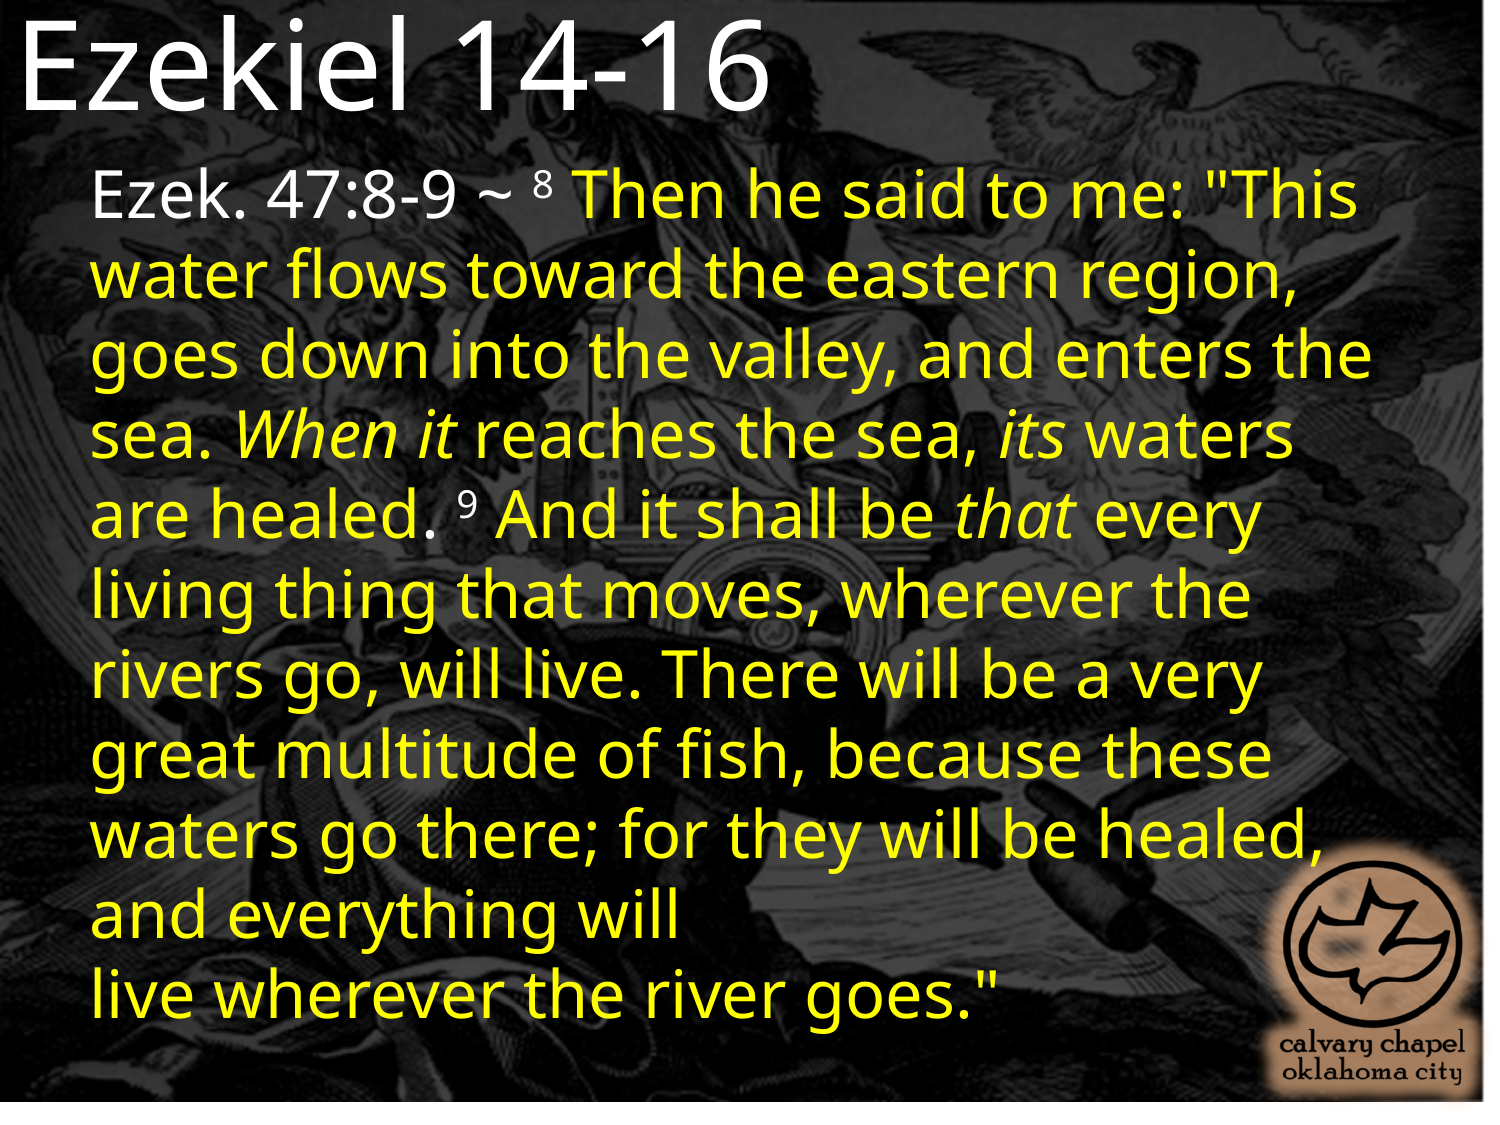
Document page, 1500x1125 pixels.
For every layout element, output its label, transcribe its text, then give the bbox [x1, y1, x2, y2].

text_box Ezekiel 14-16 [0, 0, 1245, 143]
picture [0, 0, 1500, 1125]
text_box Ezek. 47:8-9 ~ 8 Then he said to me: "This water flows toward the eastern region, goes down into the valley, and enters the sea. When it reaches the sea, its waters are healed. 9 And it shall be that every living thing that moves, wherever the rivers go, will live. There will be a very great multitude of fish, because these waters go there; for they will be healed, and everything will live wherever the river goes." [74, 144, 1425, 1040]
